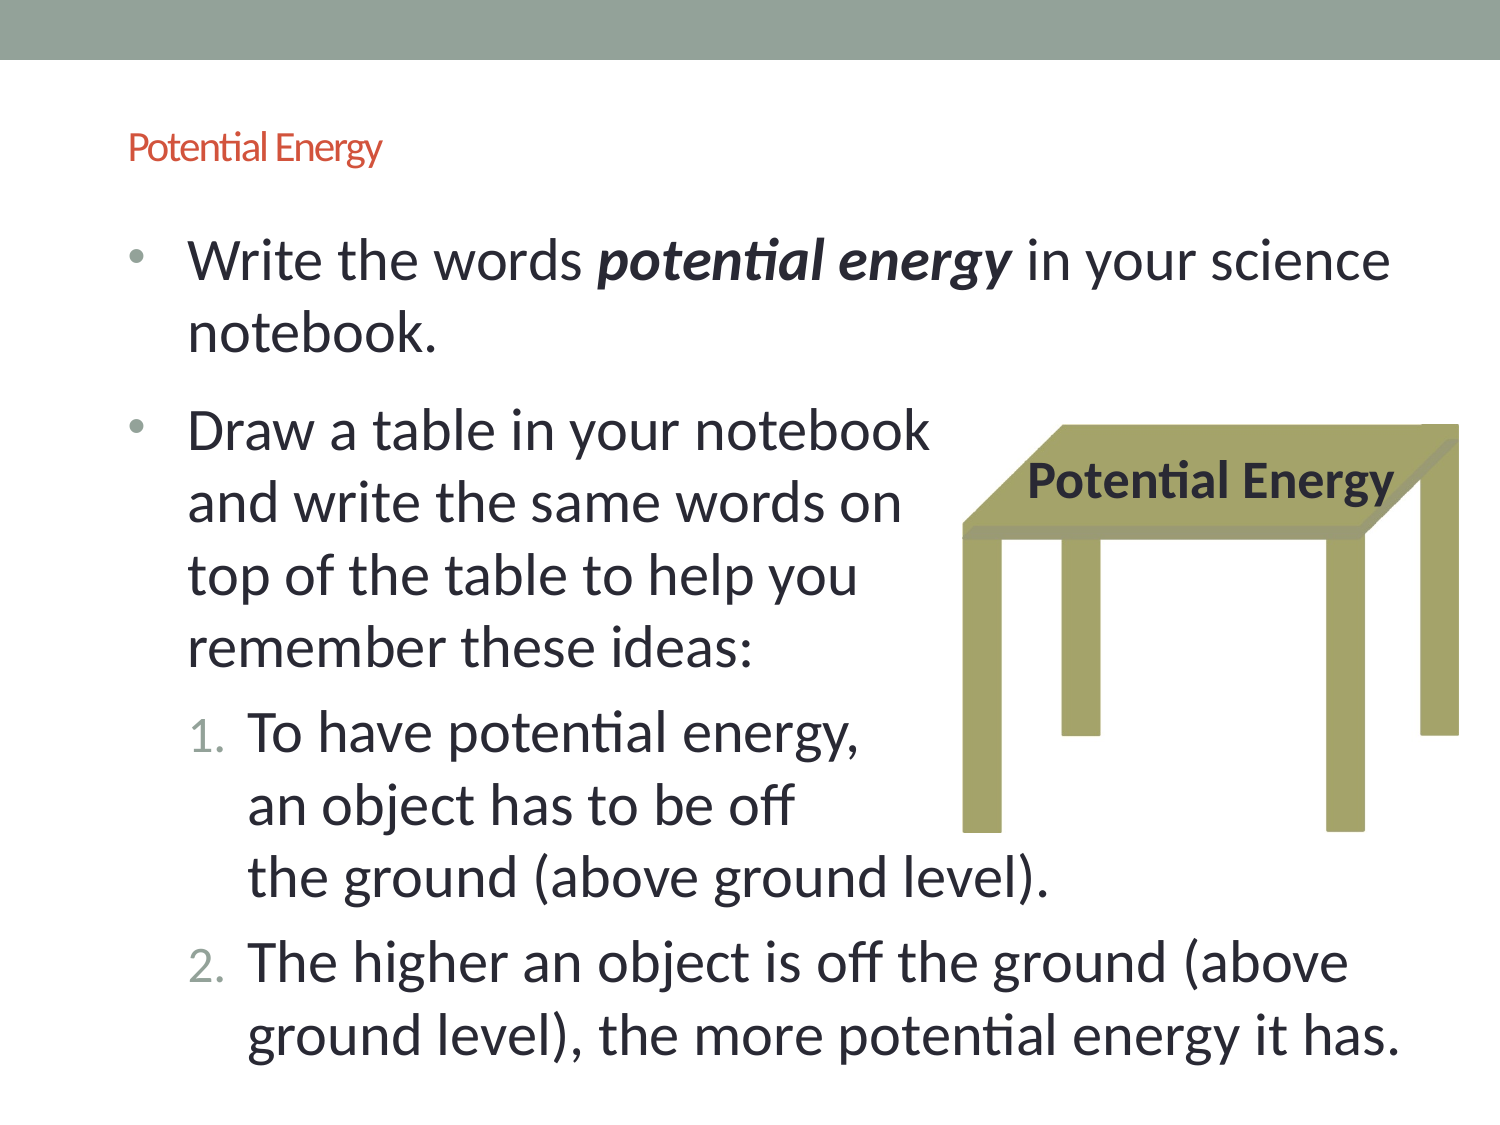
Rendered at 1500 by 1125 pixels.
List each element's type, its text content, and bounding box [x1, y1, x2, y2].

title Potential Energy [112, 62, 1425, 212]
list Write the words potential energy in your science notebook. Draw a table in your notebook and write the same words on top of the table to help you remember these ideas: To have potential energy, an object has to be off the ground (above ground level). The higher an object is off the ground (above ground level), the more potential energy it has. [112, 212, 1425, 1063]
picture [962, 424, 1459, 833]
